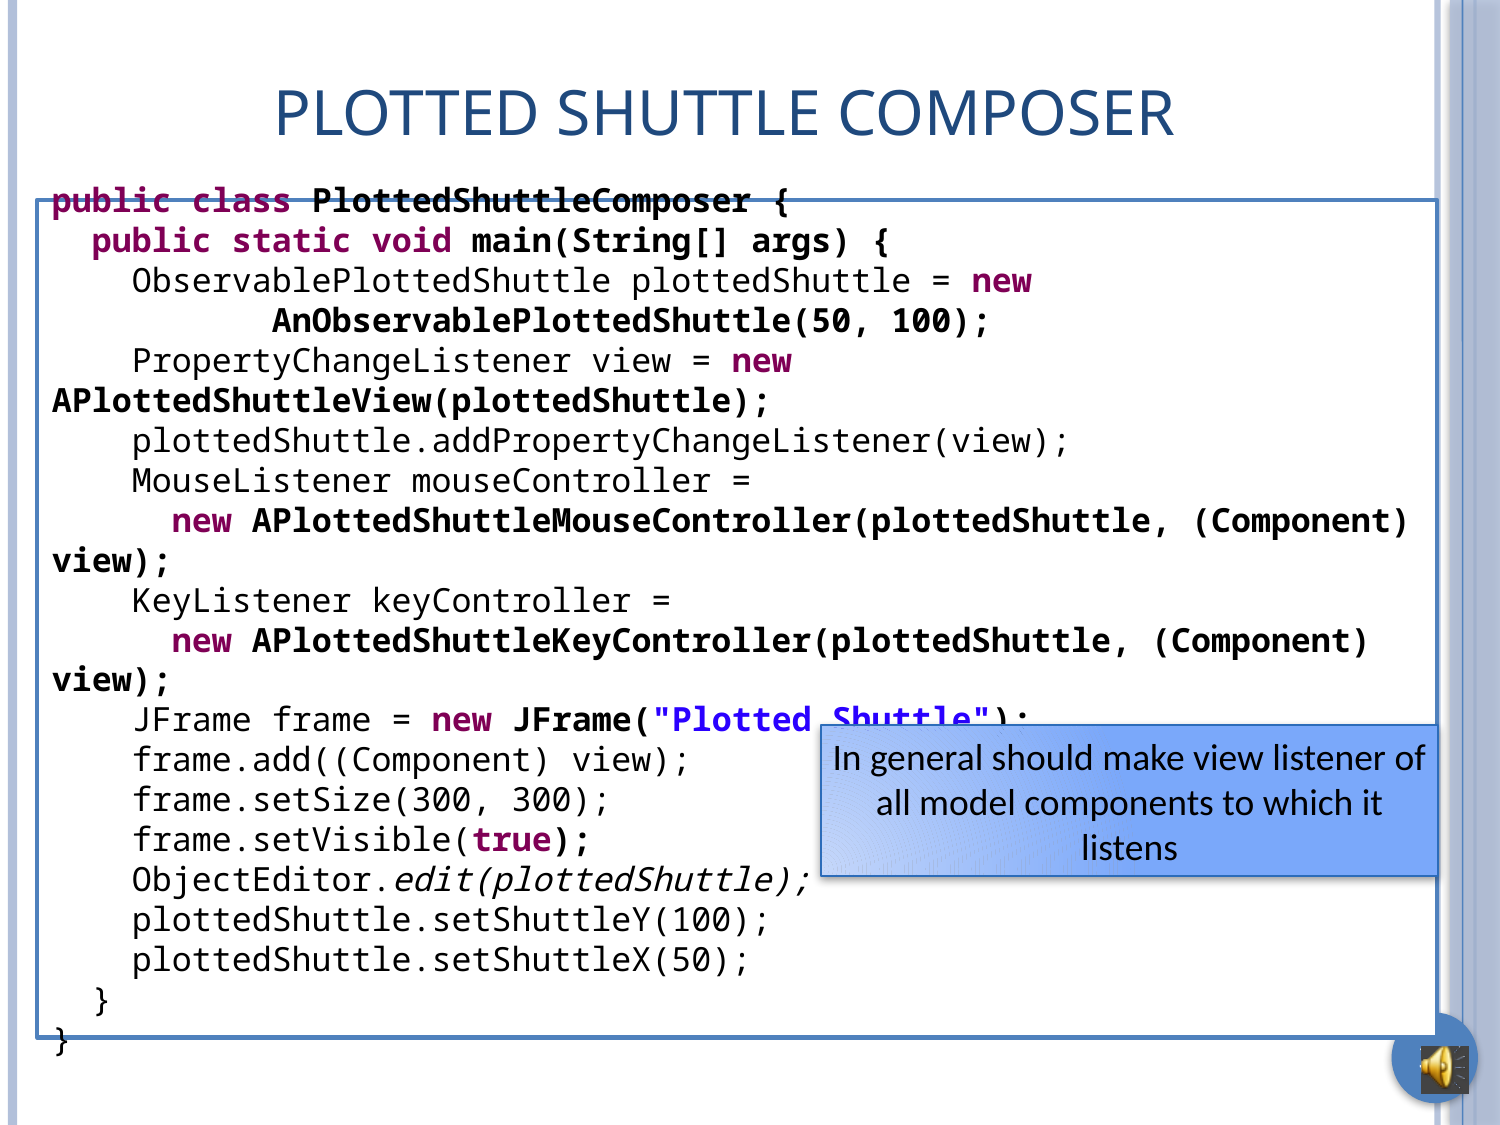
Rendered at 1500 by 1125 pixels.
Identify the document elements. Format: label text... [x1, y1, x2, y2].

text_box public class PlottedShuttleComposer { public static void main(String[] args) { ObservablePlottedShuttle plottedShuttle = new AnObservablePlottedShuttle(50, 100); PropertyChangeListener view = new APlottedShuttleView(plottedShuttle); plottedShuttle.addPropertyChangeListener(view); MouseListener mouseController = new APlottedShuttleMouseController(plottedShuttle, (Component) view); KeyListener keyController = new APlottedShuttleKeyController(plottedShuttle, (Component) view); JFrame frame = new JFrame("Plotted Shuttle"); frame.add((Component) view); frame.setSize(300, 300); frame.setVisible(true); ObjectEditor.edit(plottedShuttle); plottedShuttle.setShuttleY(100); plottedShuttle.setShuttleX(50); } } [35, 198, 1439, 1040]
title Plotted Shuttle Composer [75, 45, 1375, 175]
picture [1419, 1044, 1471, 1096]
text_box In general should make view listener of all model components to which it listens [820, 724, 1439, 877]
